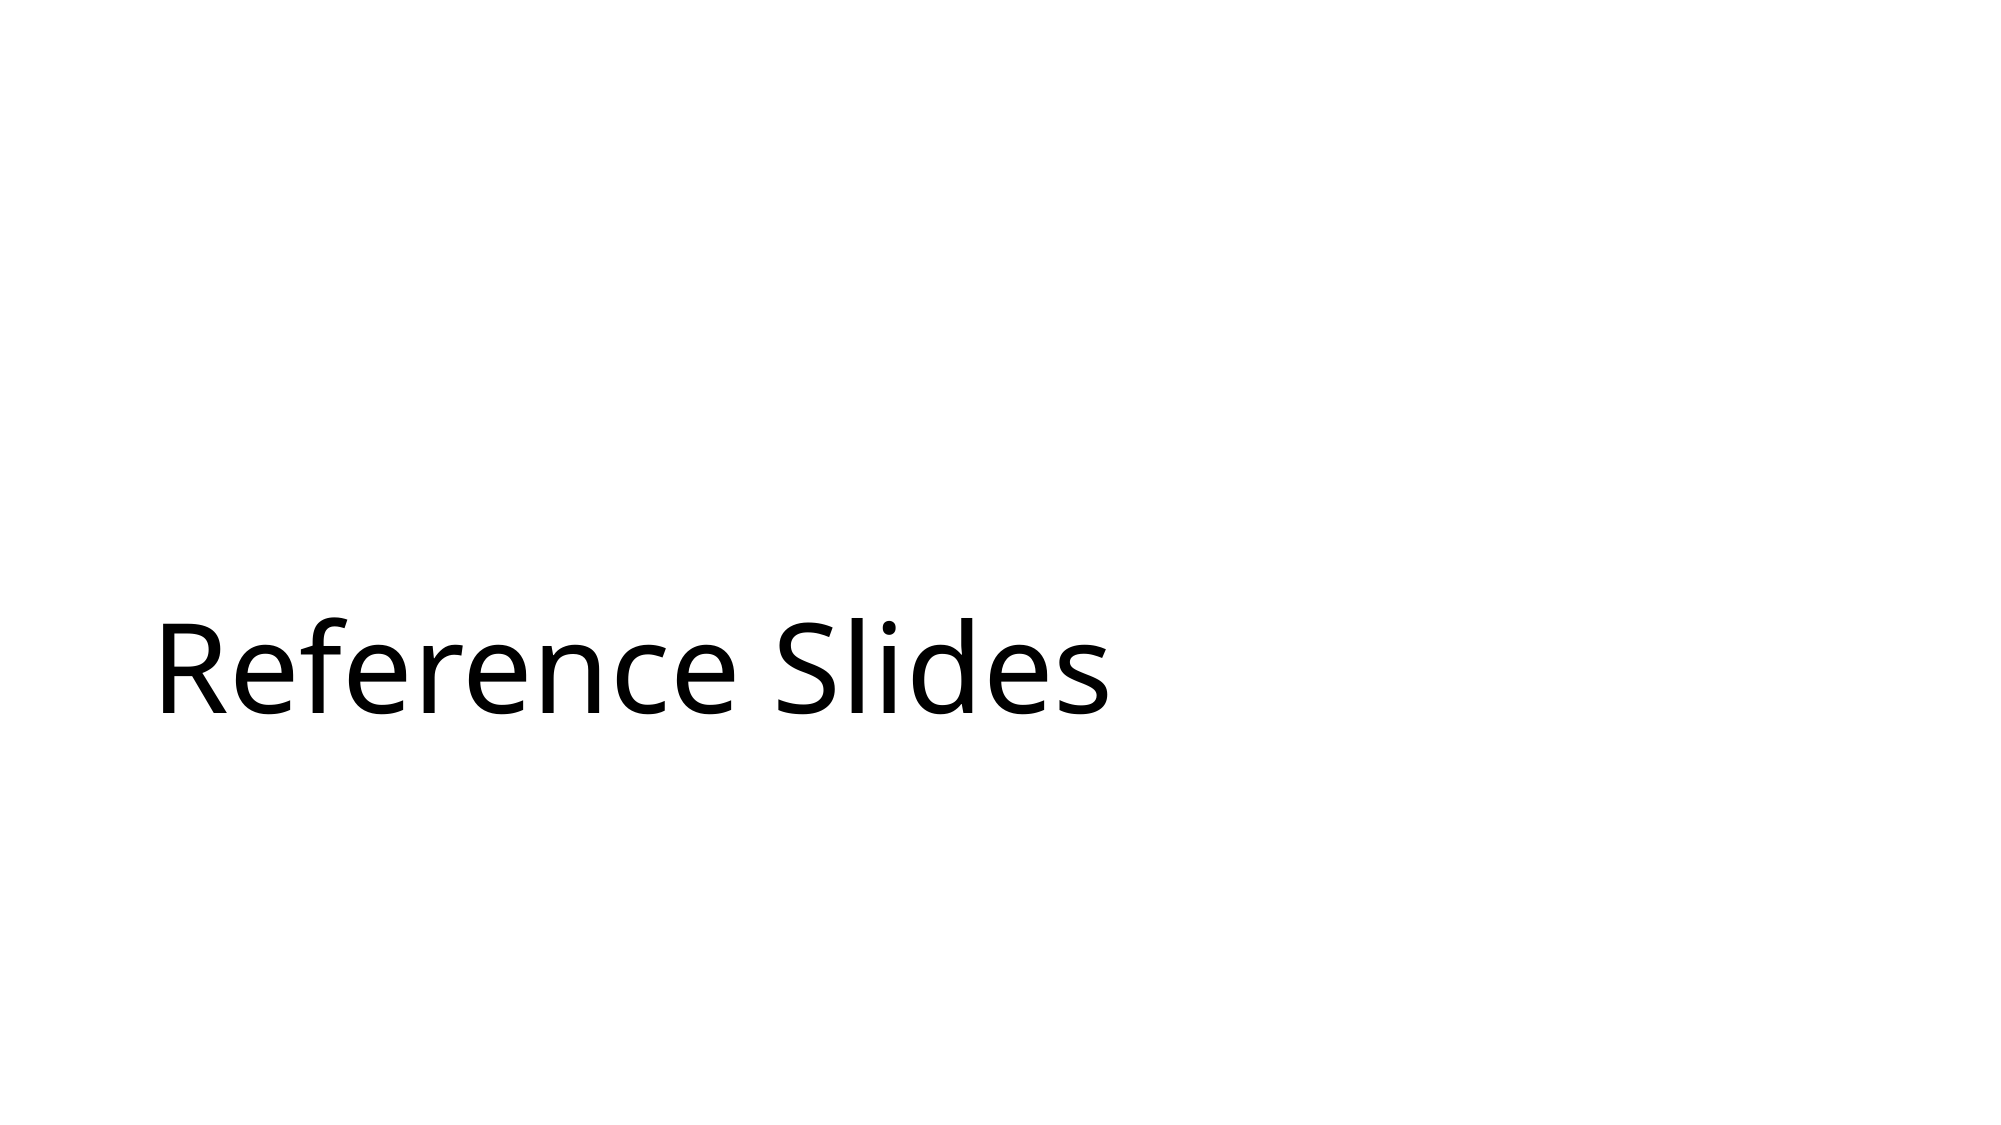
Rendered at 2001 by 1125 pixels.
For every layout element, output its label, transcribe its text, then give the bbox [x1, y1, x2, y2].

title Reference Slides [136, 280, 1862, 749]
